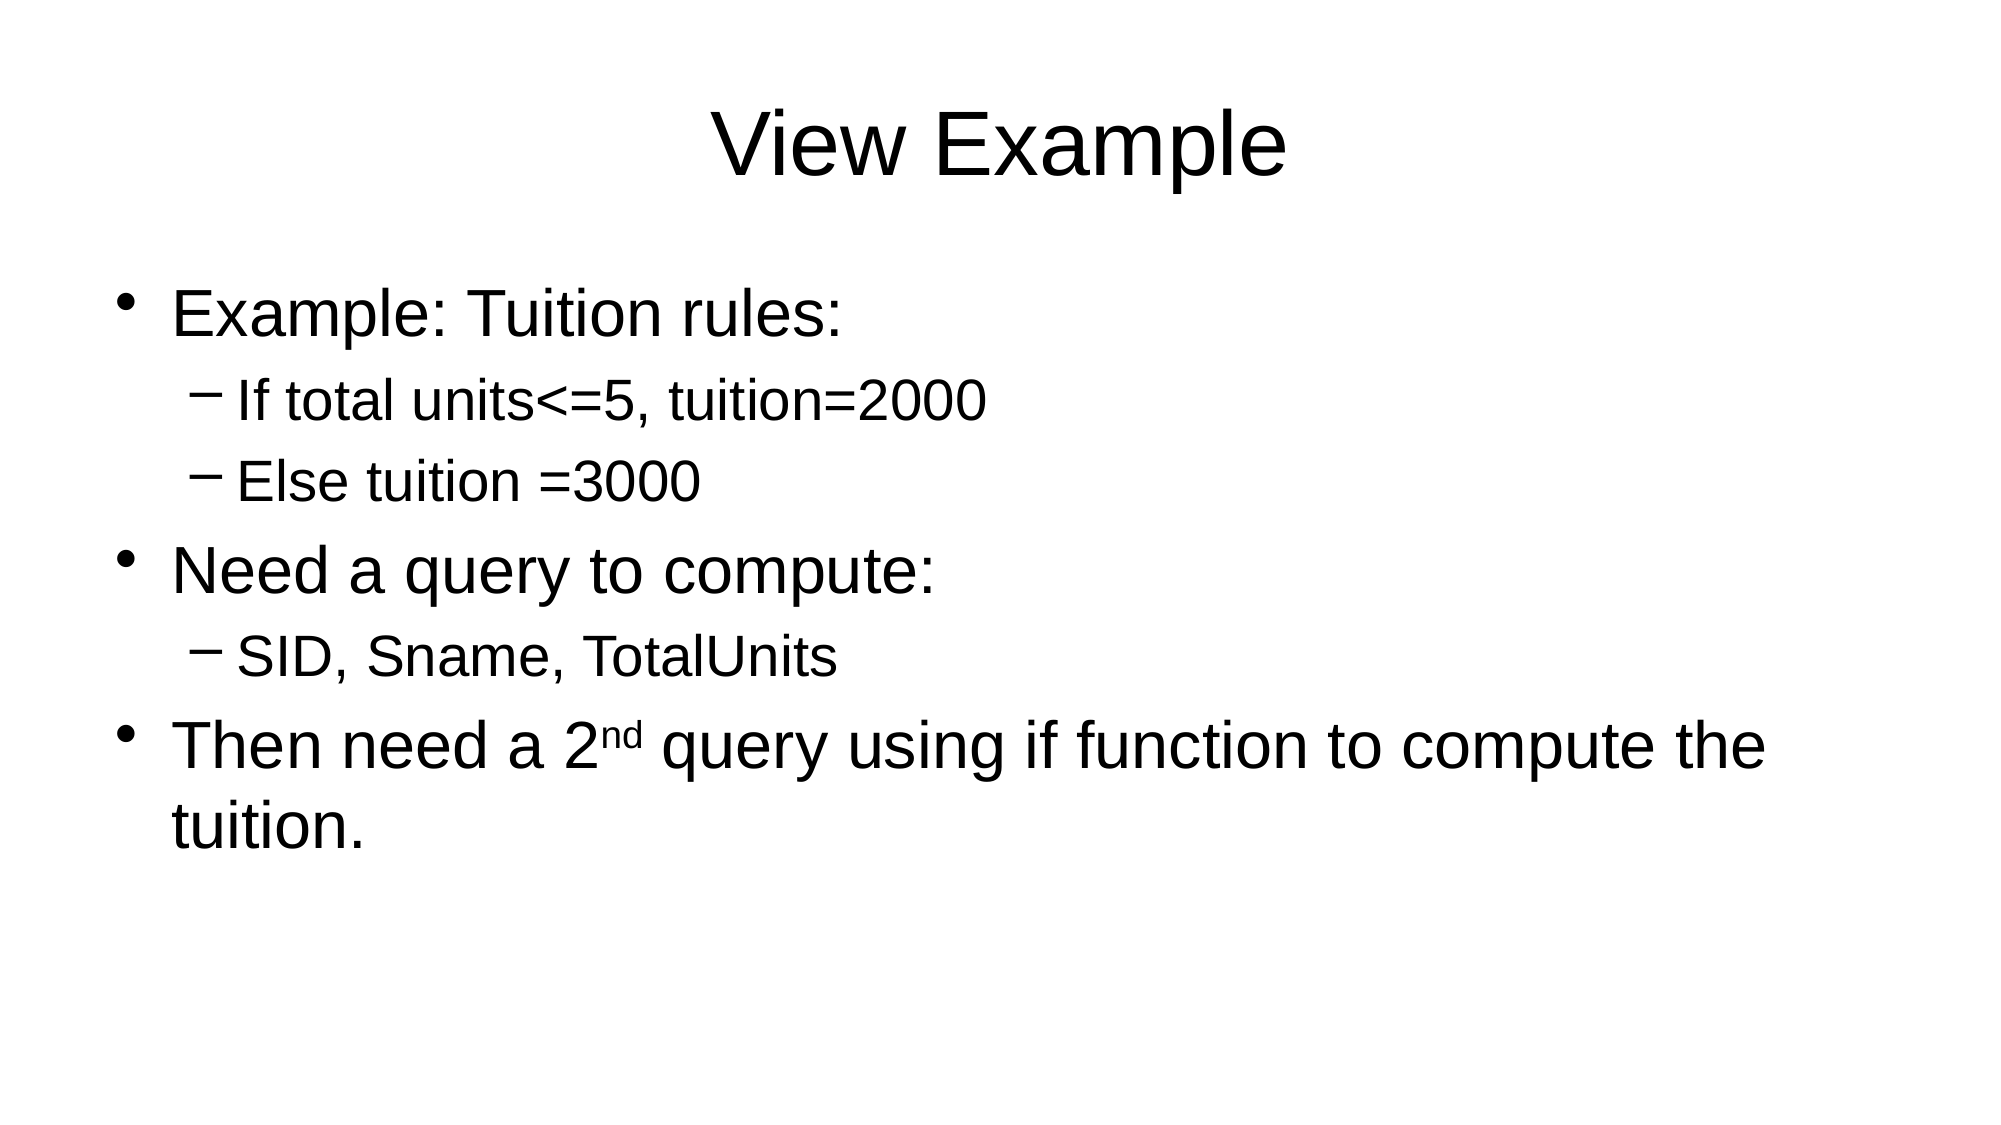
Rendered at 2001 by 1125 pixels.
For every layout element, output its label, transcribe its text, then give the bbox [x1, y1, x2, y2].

title View Example [99, 45, 1900, 233]
list Example: Tuition rules: If total units<=5, tuition=2000 Else tuition =3000 Need a query to compute: SID, Sname, TotalUnits Then need a 2nd query using if function to compute the tuition. [99, 262, 1900, 1005]
